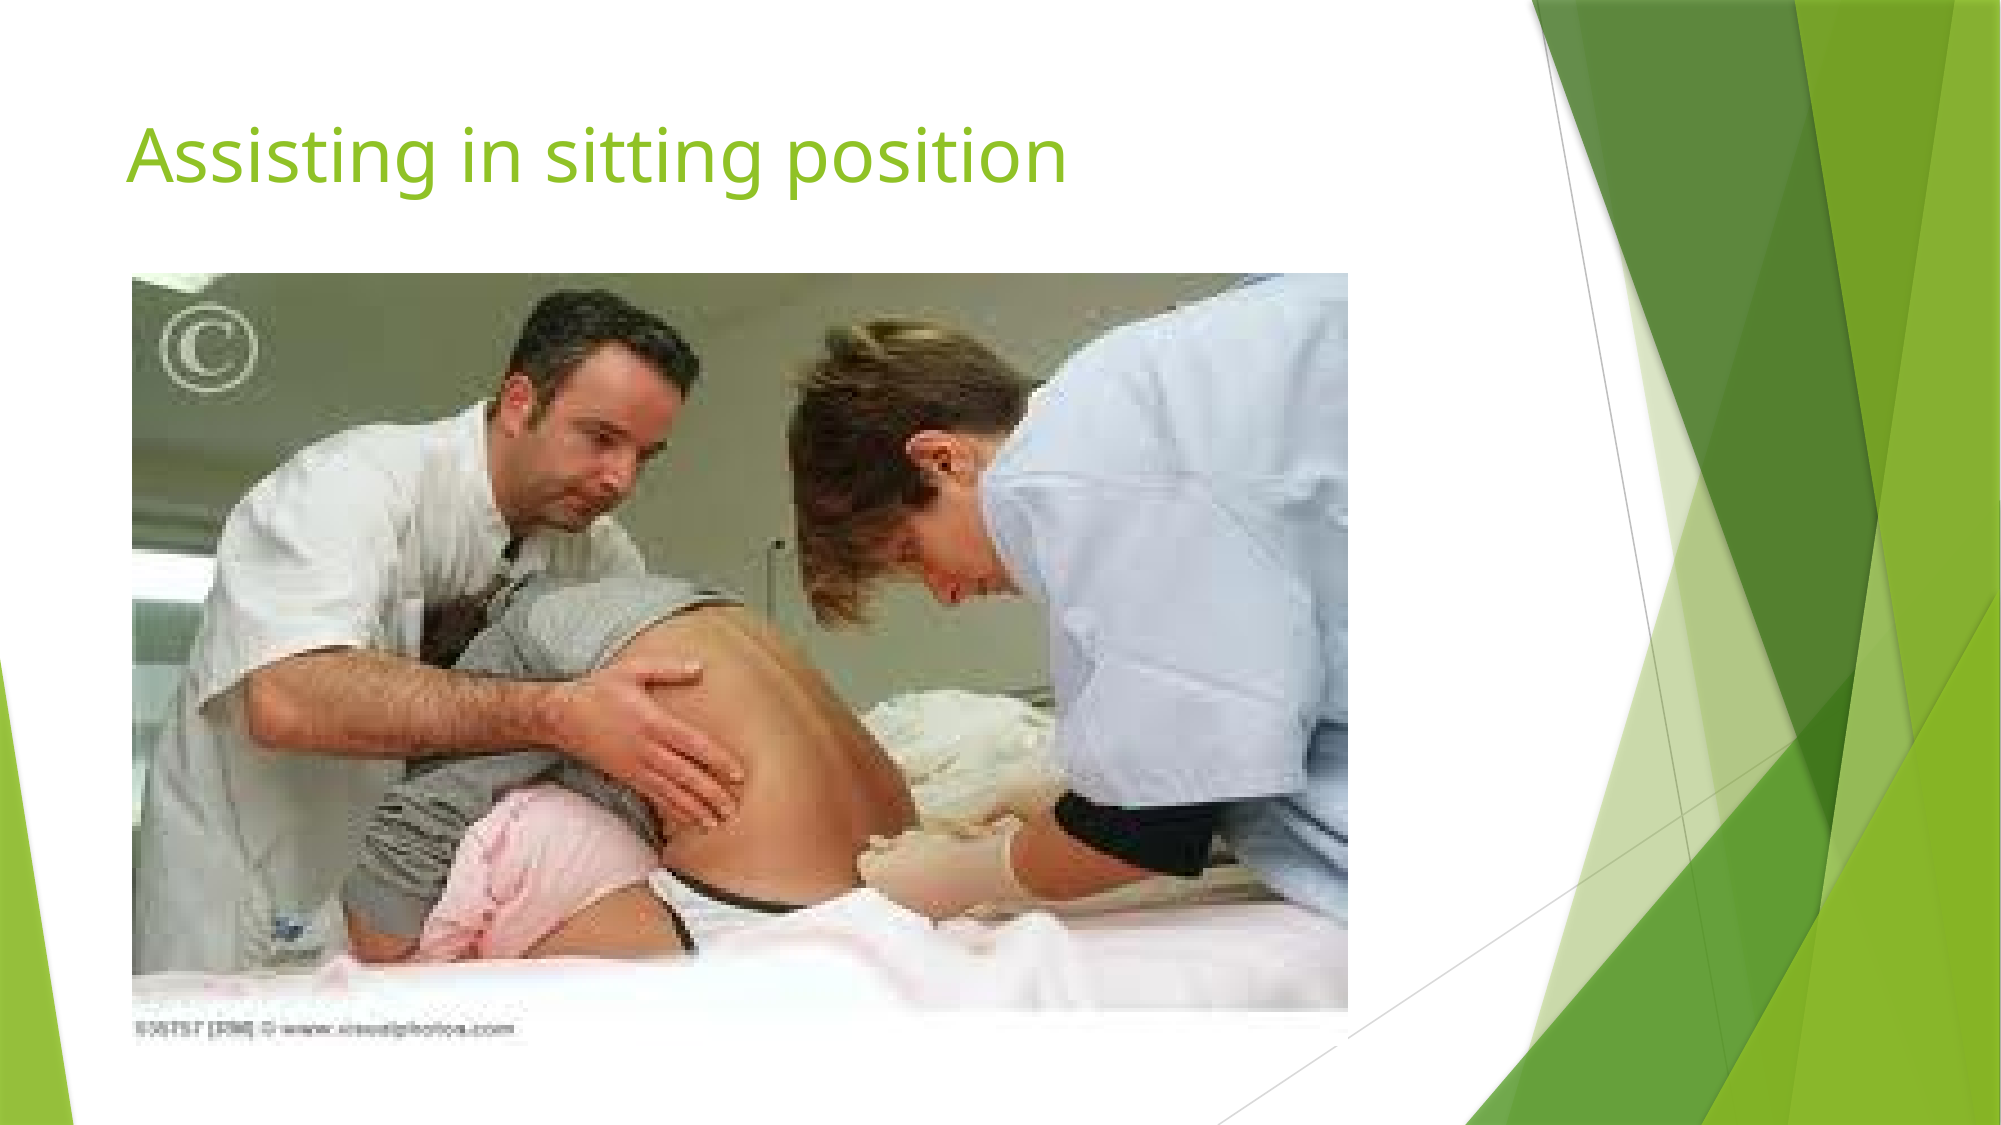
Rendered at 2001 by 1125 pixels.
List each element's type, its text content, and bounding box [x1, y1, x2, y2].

title Assisting in sitting position [111, 99, 1522, 317]
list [131, 272, 1349, 1047]
